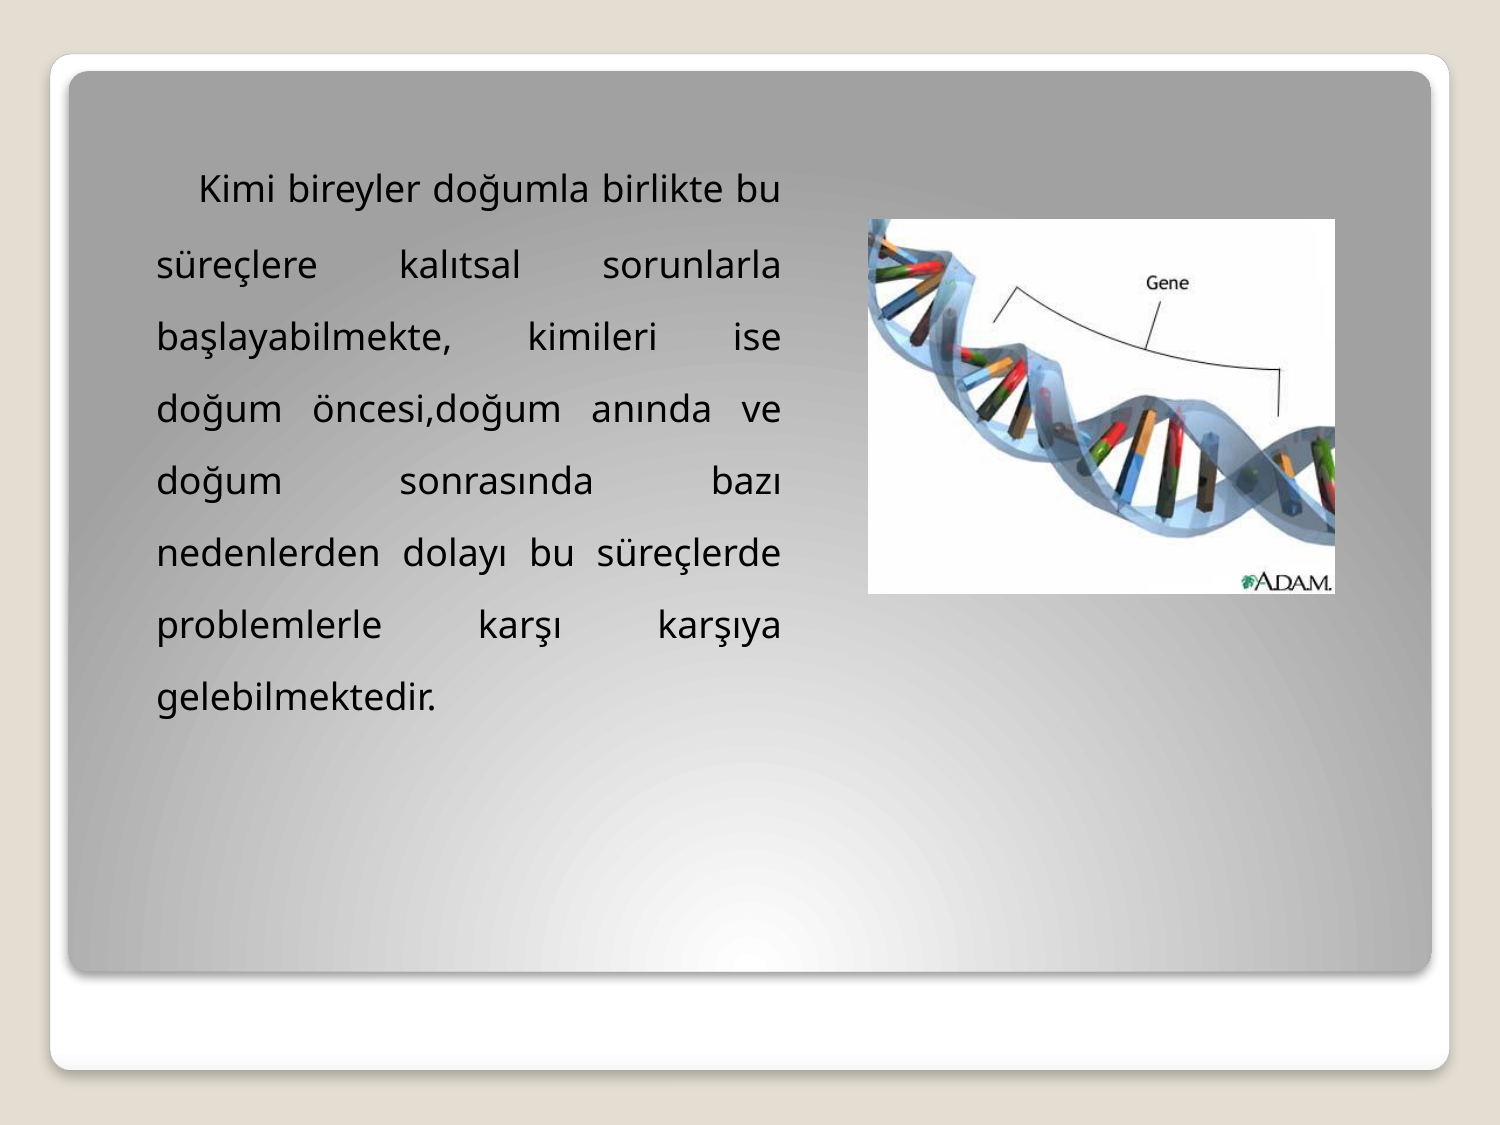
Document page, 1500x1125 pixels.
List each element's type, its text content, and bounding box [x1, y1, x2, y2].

picture [867, 219, 1335, 594]
list Kimi bireyler doğumla birlikte bu süreçlere kalıtsal sorunlarla başlayabilmekte, kimileri ise doğum öncesi,doğum anında ve doğum sonrasında bazı nedenlerden dolayı bu süreçlerde problemlerle karşı karşıya gelebilmektedir. [82, 86, 798, 870]
